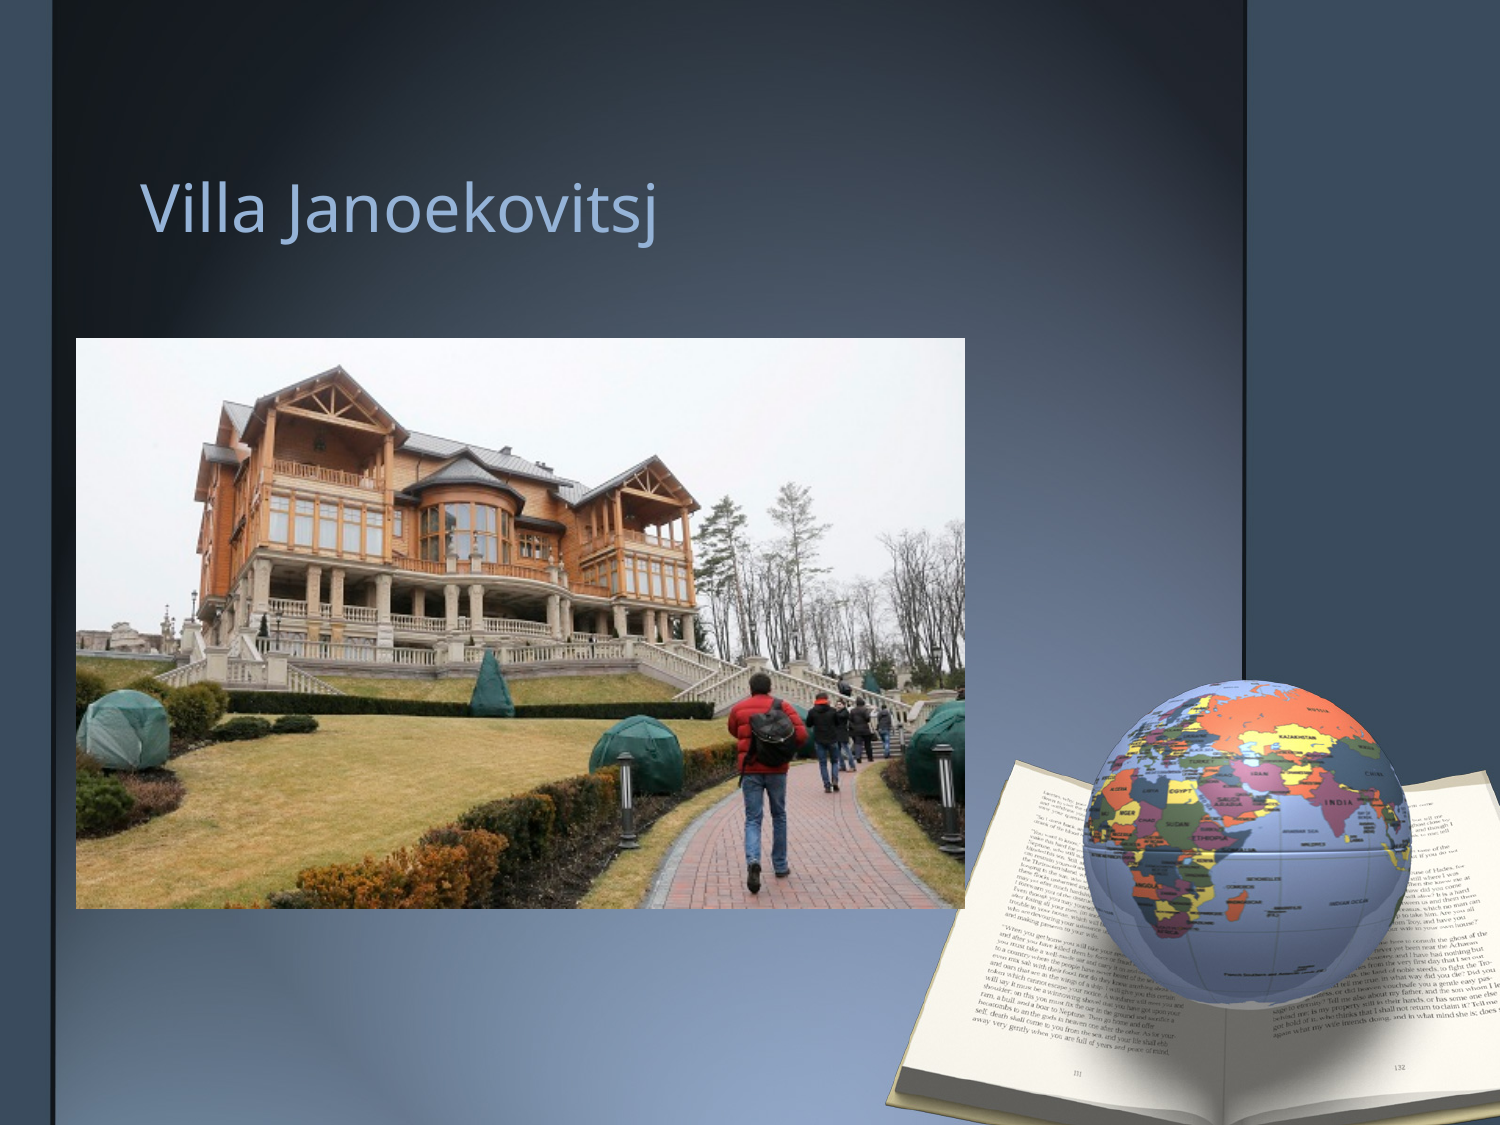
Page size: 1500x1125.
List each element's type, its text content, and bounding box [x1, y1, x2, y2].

picture [0, 0, 1500, 1125]
title Villa Janoekovitsj [124, 137, 1201, 276]
